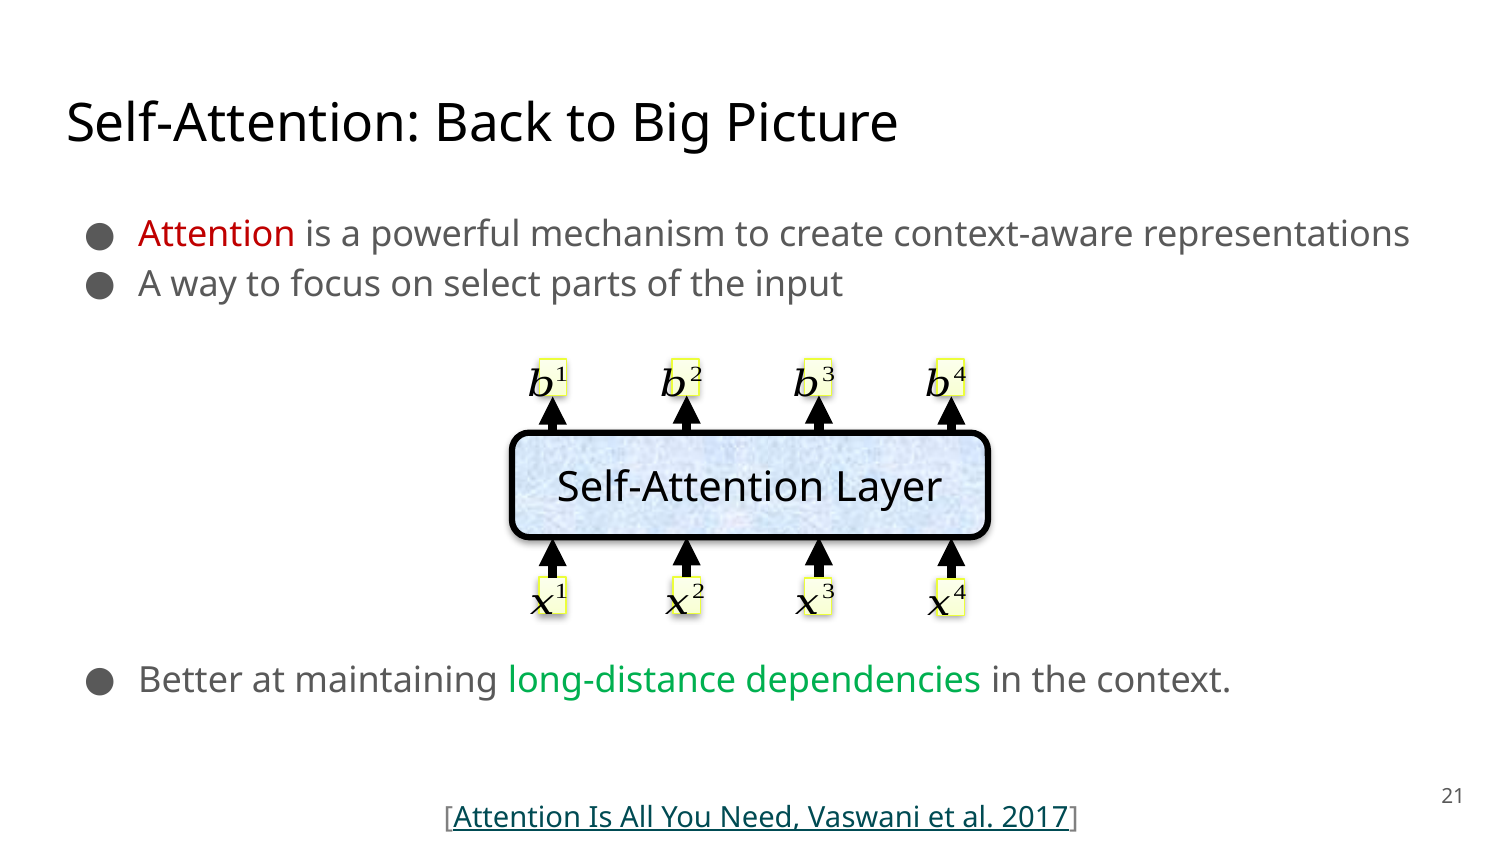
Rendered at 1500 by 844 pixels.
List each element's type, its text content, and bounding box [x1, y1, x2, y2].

slide_number 21 [1389, 764, 1480, 830]
list Attention is a powerful mechanism to create context-aware representations A way to focus on select parts of the input Better at maintaining long-distance dependencies in the context. [51, 189, 1449, 750]
title Self-Attention: Back to Big Picture [51, 72, 1449, 167]
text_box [511, 358, 989, 625]
text_box [Attention Is All You Need, Vaswani et al. 2017] [384, 790, 1138, 844]
